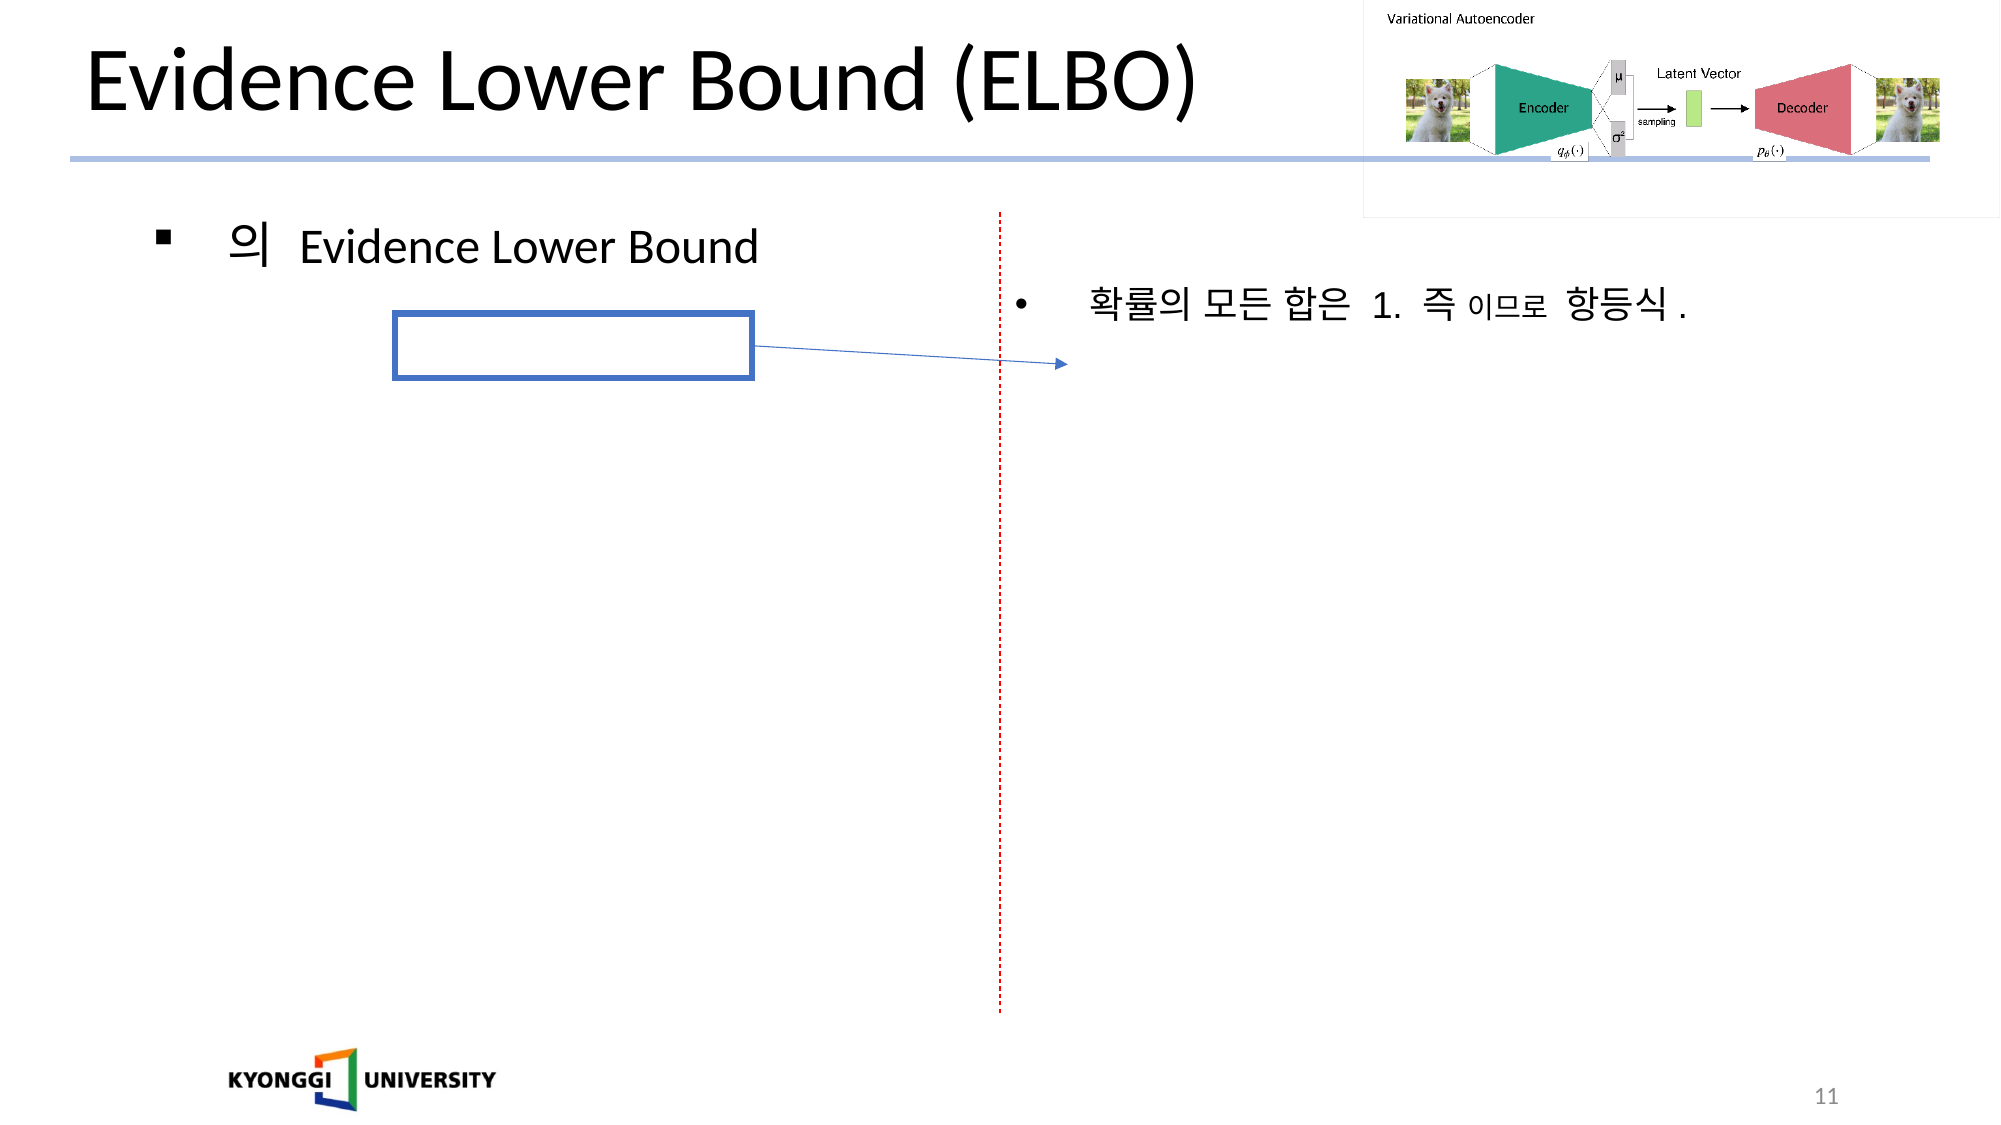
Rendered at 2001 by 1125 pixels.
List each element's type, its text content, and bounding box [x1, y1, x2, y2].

picture [224, 1042, 501, 1122]
slide_number 11 [1404, 1065, 1855, 1125]
title Evidence Lower Bound (ELBO) [70, 0, 1363, 190]
picture [1363, 0, 2000, 218]
text_box [394, 312, 753, 379]
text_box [752, 345, 1068, 365]
